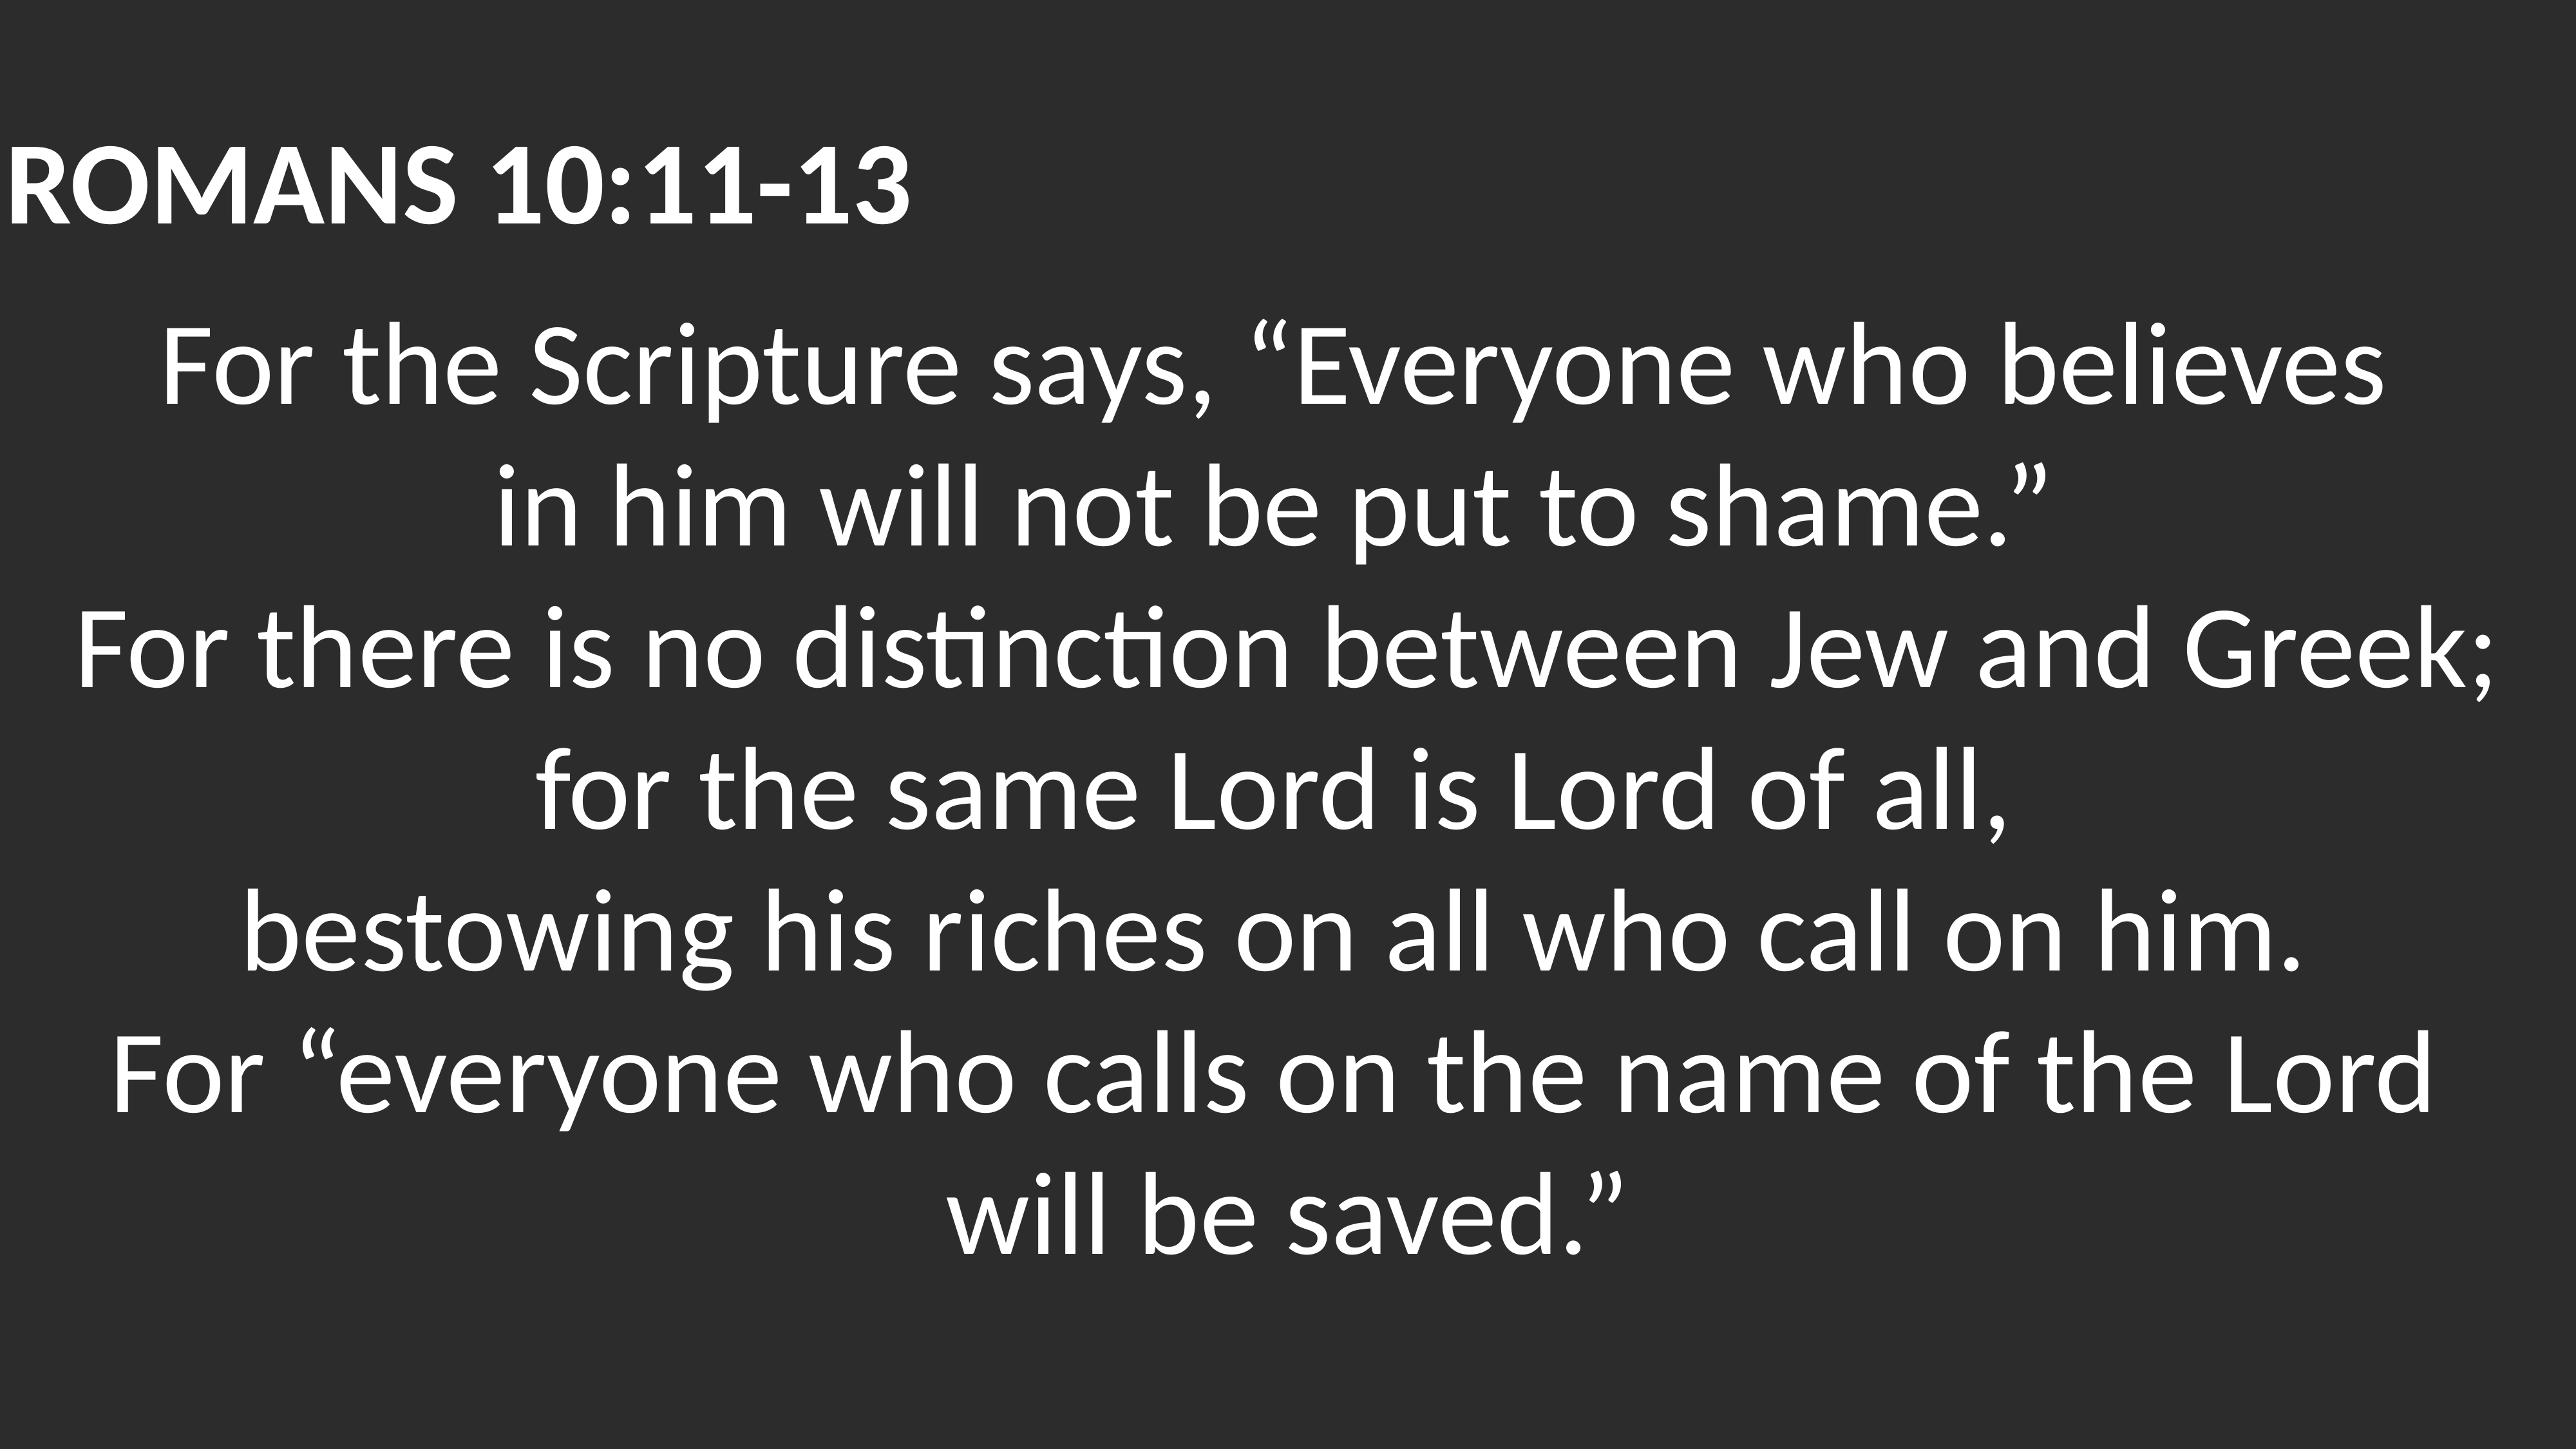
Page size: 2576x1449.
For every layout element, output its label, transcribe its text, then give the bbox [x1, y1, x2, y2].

text_box ROMANS 10:11-13 For the Scripture says, “Everyone who believes in him will not be put to shame.” For there is no distinction between Jew and Greek; for the same Lord is Lord of all, bestowing his riches on all who call on him. For “everyone who calls on the name of the Lord will be saved.” [0, 100, 2576, 1283]
